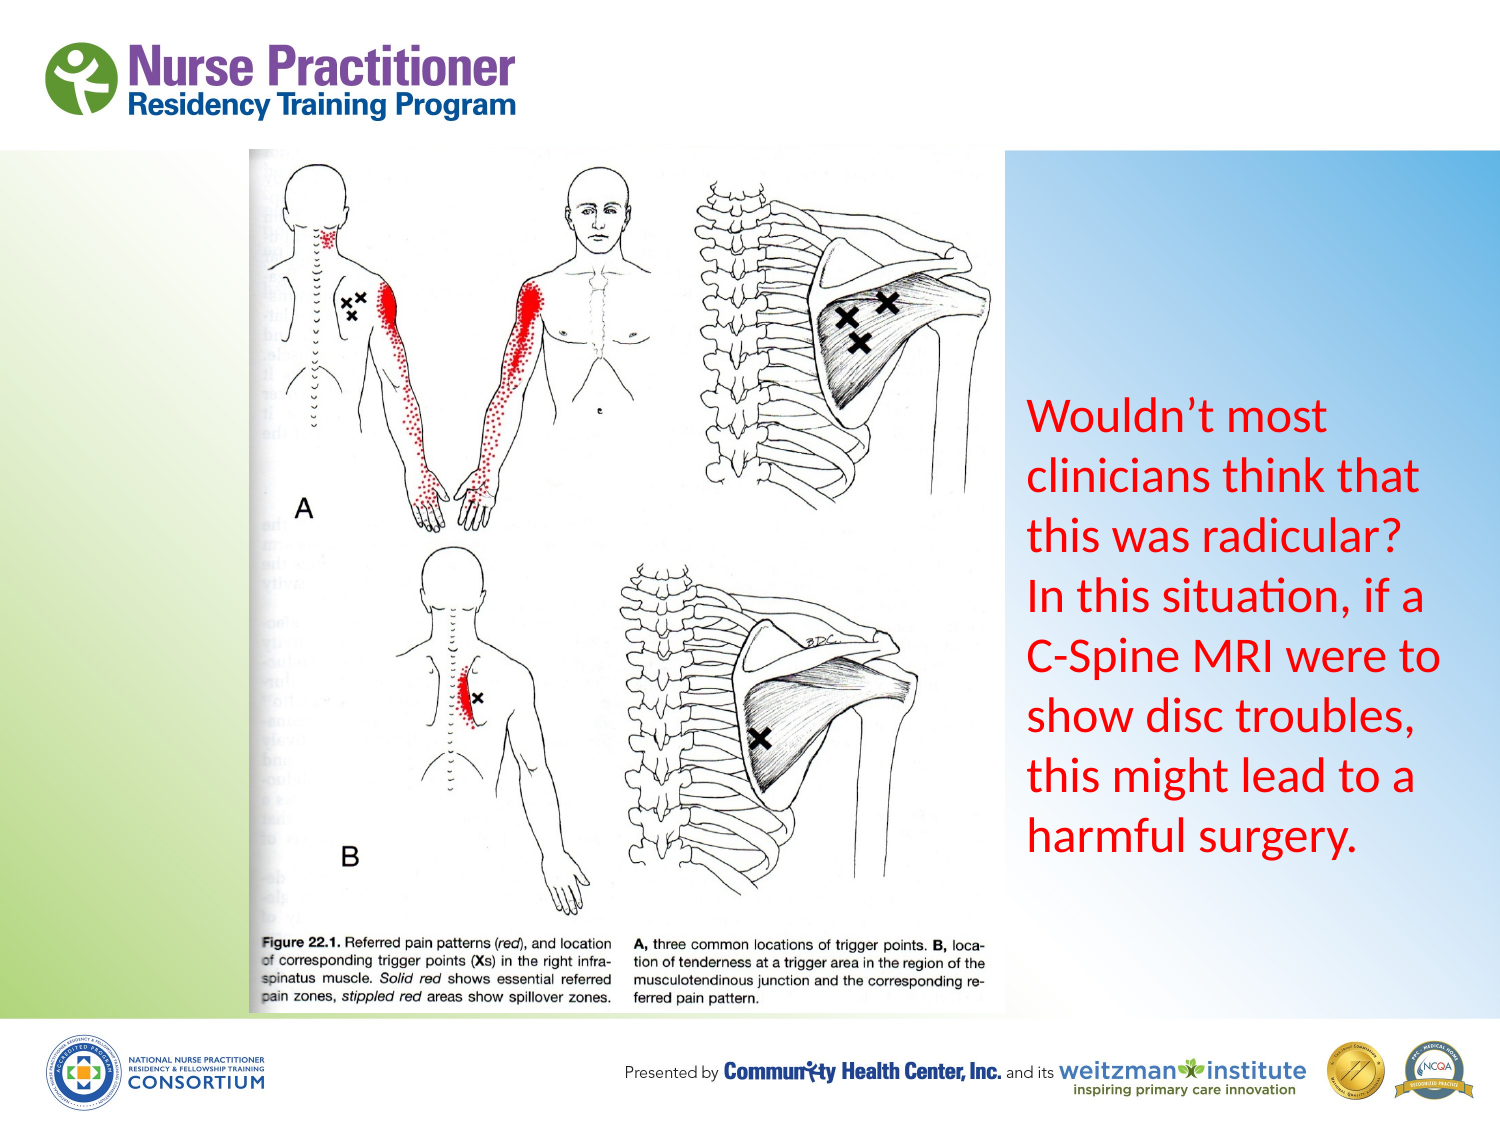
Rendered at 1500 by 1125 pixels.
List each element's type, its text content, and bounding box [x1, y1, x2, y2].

picture [0, 0, 1500, 1125]
text_box Wouldn’t most clinicians think that this was radicular? In this situation, if a C-Spine MRI were to show disc troubles, this might lead to a harmful surgery. [1011, 374, 1462, 870]
